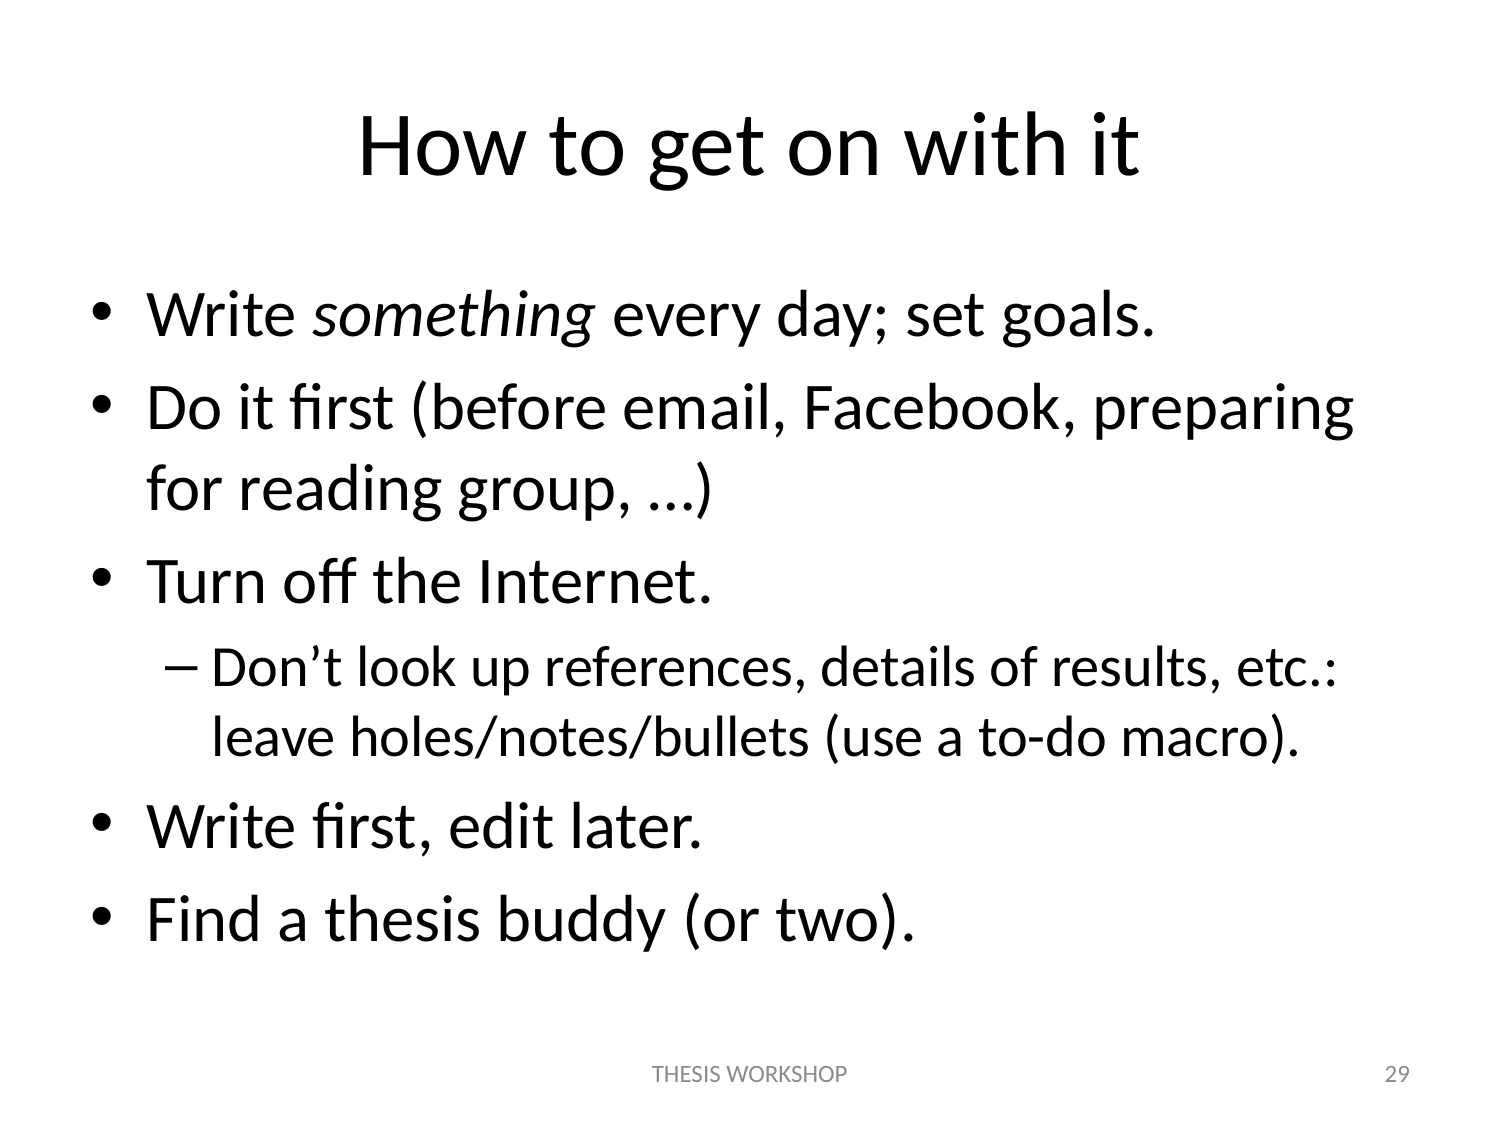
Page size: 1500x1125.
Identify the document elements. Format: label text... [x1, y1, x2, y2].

list Write something every day; set goals. Do it first (before email, Facebook, preparing for reading group, …) Turn off the Internet. Don’t look up references, details of results, etc.: leave holes/notes/bullets (use a to-do macro). Write first, edit later. Find a thesis buddy (or two). [75, 262, 1425, 1005]
slide_number 29 [1074, 1042, 1425, 1103]
title How to get on with it [75, 45, 1425, 233]
footer THESIS WORKSHOP [512, 1042, 988, 1103]
